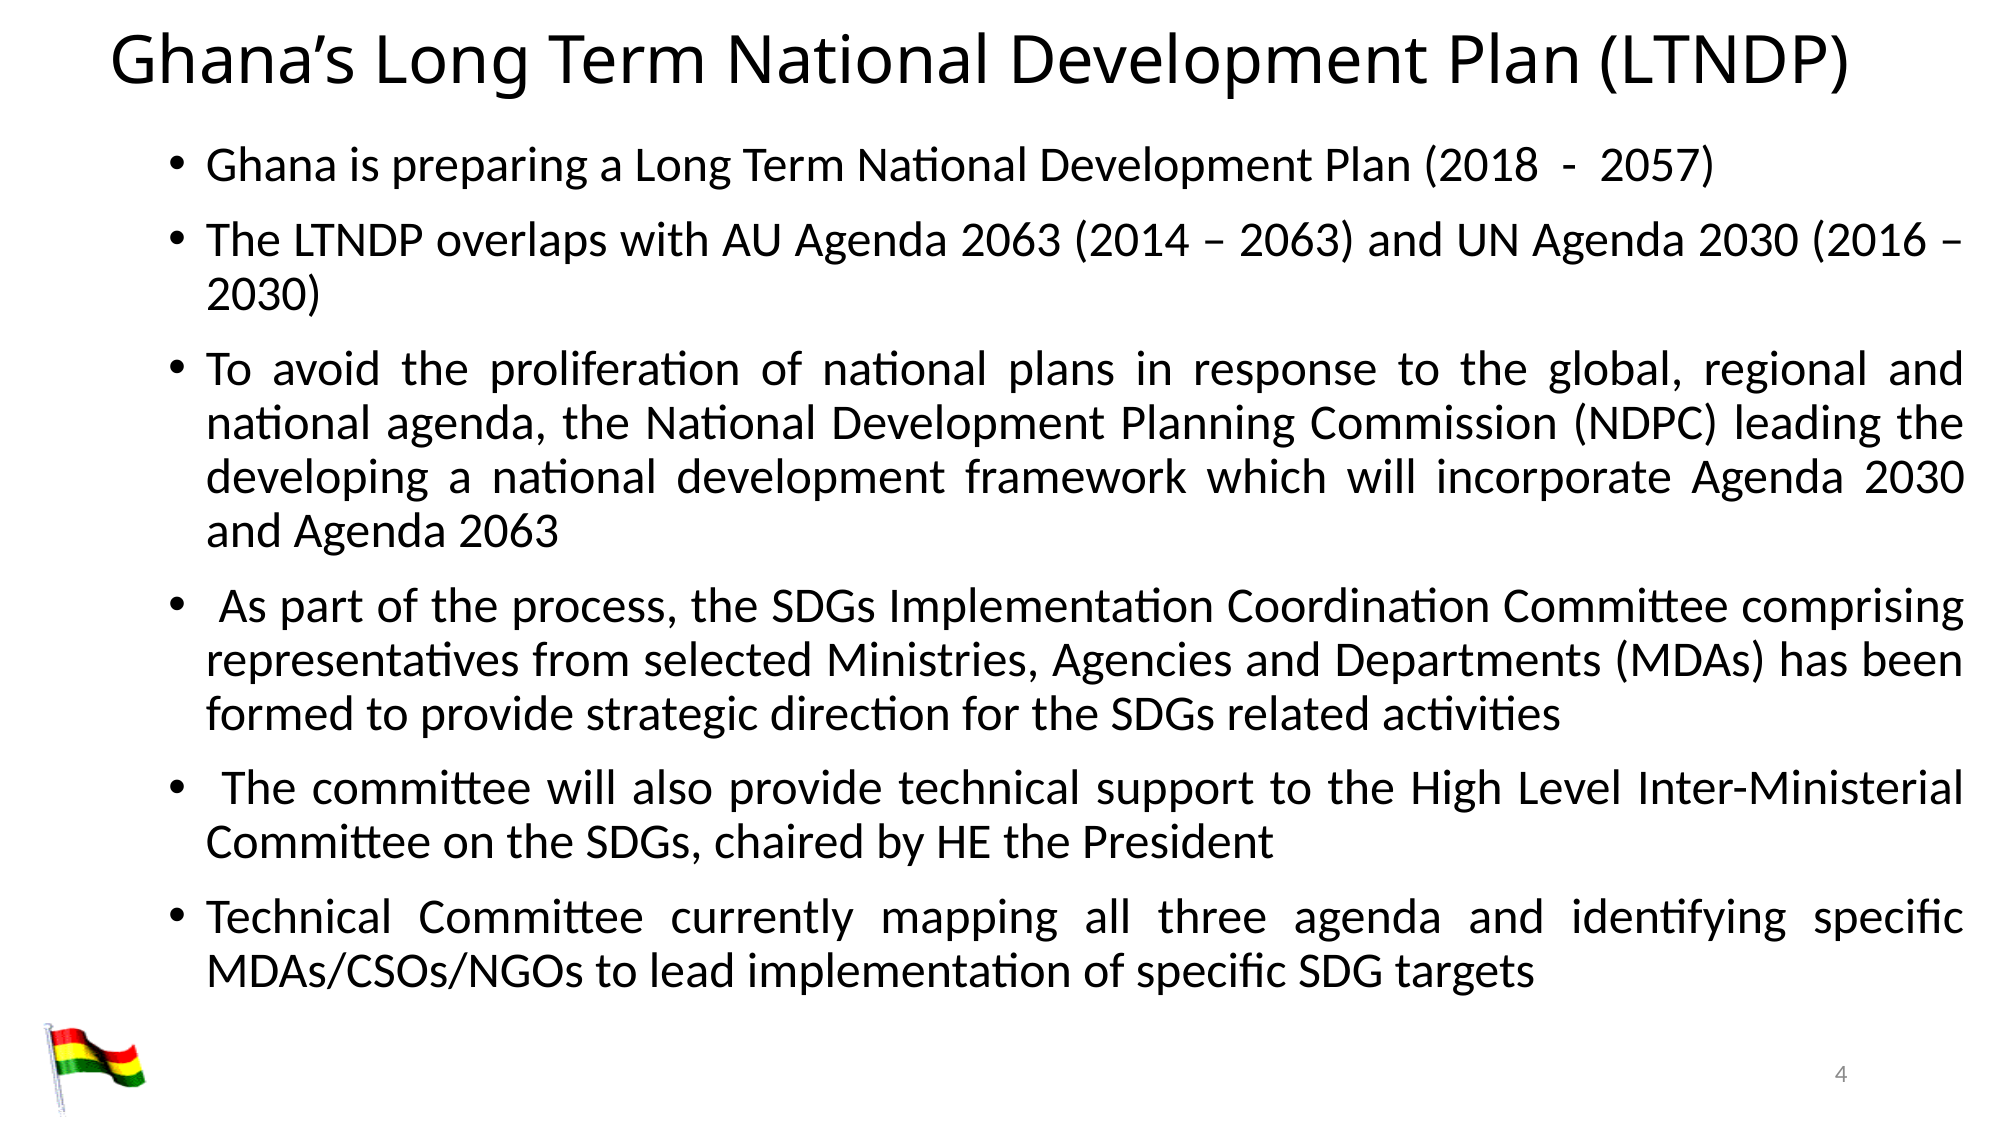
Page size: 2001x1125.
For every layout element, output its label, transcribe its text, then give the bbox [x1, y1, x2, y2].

picture [12, 1004, 176, 1118]
title Ghana’s Long Term National Development Plan (LTNDP) [94, 20, 1891, 104]
list Ghana is preparing a Long Term National Development Plan (2018 - 2057) The LTNDP overlaps with AU Agenda 2063 (2014 – 2063) and UN Agenda 2030 (2016 – 2030) To avoid the proliferation of national plans in response to the global, regional and national agenda, the National Development Planning Commission (NDPC) leading the developing a national development framework which will incorporate Agenda 2030 and Agenda 2063 As part of the process, the SDGs Implementation Coordination Committee comprising representatives from selected Ministries, Agencies and Departments (MDAs) has been formed to provide strategic direction for the SDGs related activities The committee will also provide technical support to the High Level Inter-Ministerial Committee on the SDGs, chaired by HE the President Technical Committee currently mapping all three agenda and identifying specific MDAs/CSOs/NGOs to lead implementation of specific SDG targets [153, 131, 1981, 1125]
slide_number 4 [1412, 1042, 1863, 1103]
